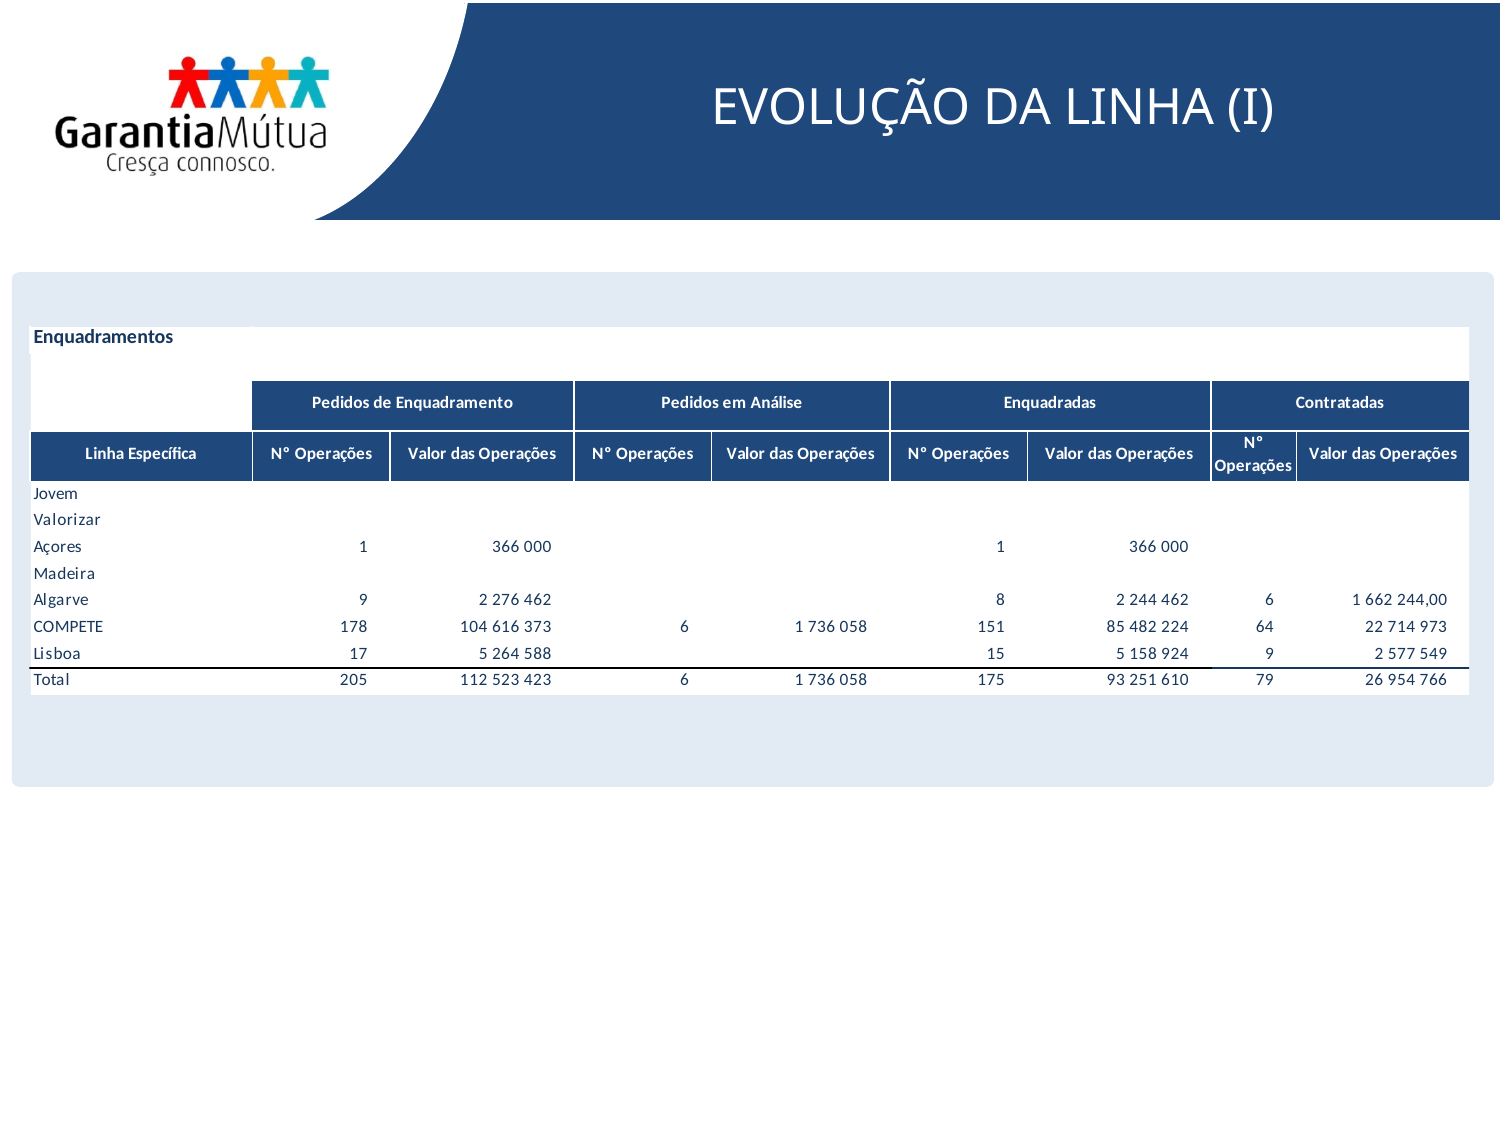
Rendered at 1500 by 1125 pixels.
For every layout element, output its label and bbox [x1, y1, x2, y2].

text_box [11, 272, 1495, 787]
picture [46, 0, 1500, 221]
picture [29, 326, 1471, 696]
